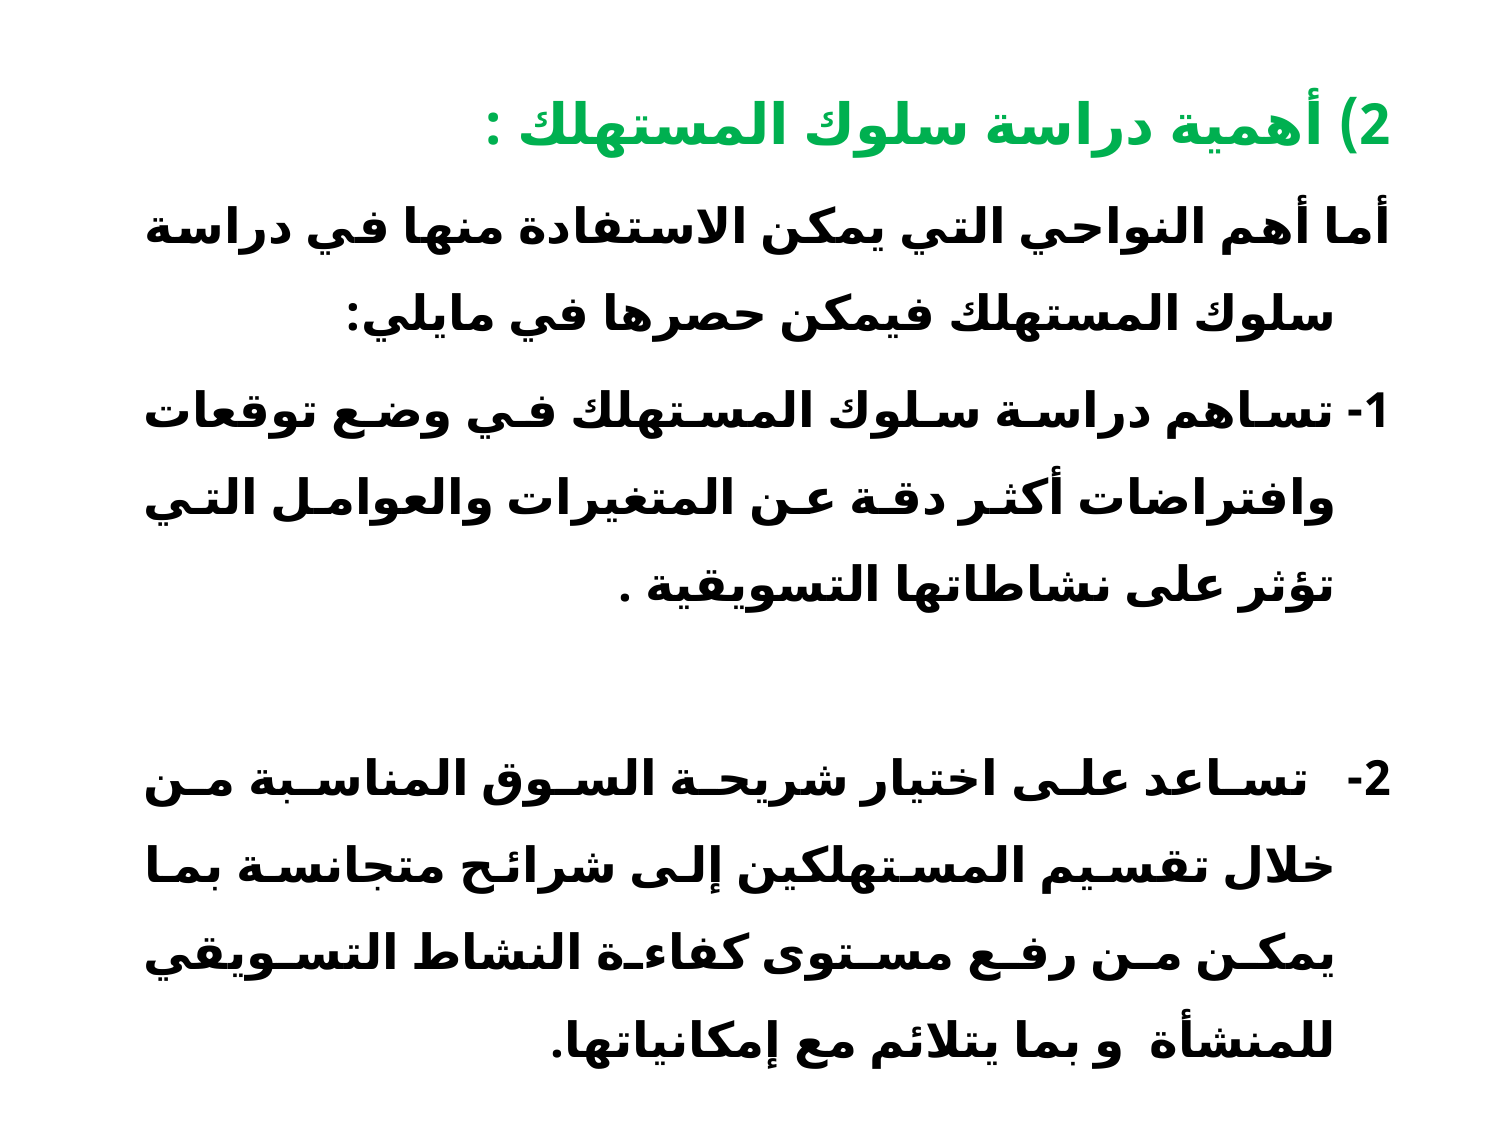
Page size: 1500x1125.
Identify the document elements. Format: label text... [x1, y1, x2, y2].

list 2) أهمية دراسة سلوك المستهلك : أما أھم النواحي التي یمكن الاستفادة منھا في دراسة سلوك المستھلك فيمكن حصرها في مايلي: 1- تساھم دراسة سلوك المستھلك في وضع توقعات وافتراضات أكثر دقة عن المتغیرات والعوامل التي تؤثر على نشاطاتھا التسویقیة . 2- تساعد على اختیار شریحة السوق المناسبة من خلال تقسیم المستھلكین إلى شرائح متجانسة بما یمكن من رفع مستوى كفاءة النشاط التسویقي للمنشأة و بما یتلائم مع إمكانياتها. [128, 46, 1407, 1079]
